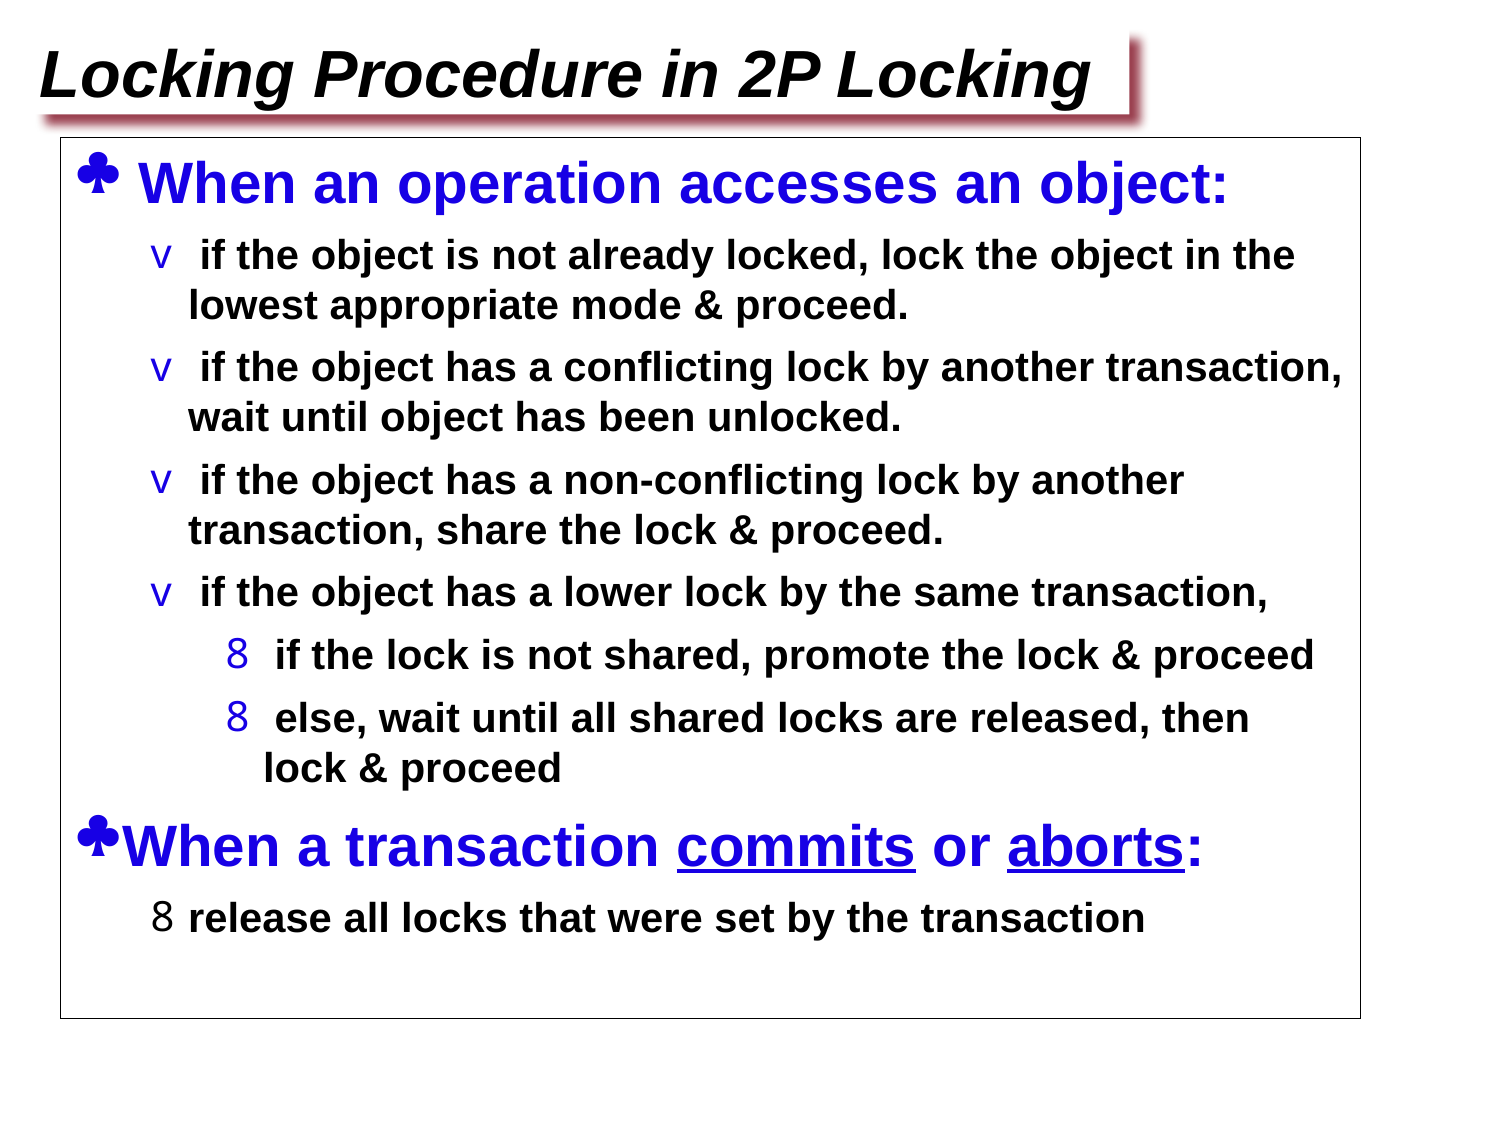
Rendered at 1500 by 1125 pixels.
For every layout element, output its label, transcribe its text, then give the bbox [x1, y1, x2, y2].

title Locking Procedure in 2P Locking [32, 27, 1130, 115]
list When an operation accesses an object: if the object is not already locked, lock the object in the lowest appropriate mode & proceed. if the object has a conflicting lock by another transaction, wait until object has been unlocked. if the object has a non-conflicting lock by another transaction, share the lock & proceed. if the object has a lower lock by the same transaction, if the lock is not shared, promote the lock & proceed else, wait until all shared locks are released, then lock & proceed When a transaction commits or aborts: release all locks that were set by the transaction [60, 137, 1361, 1019]
